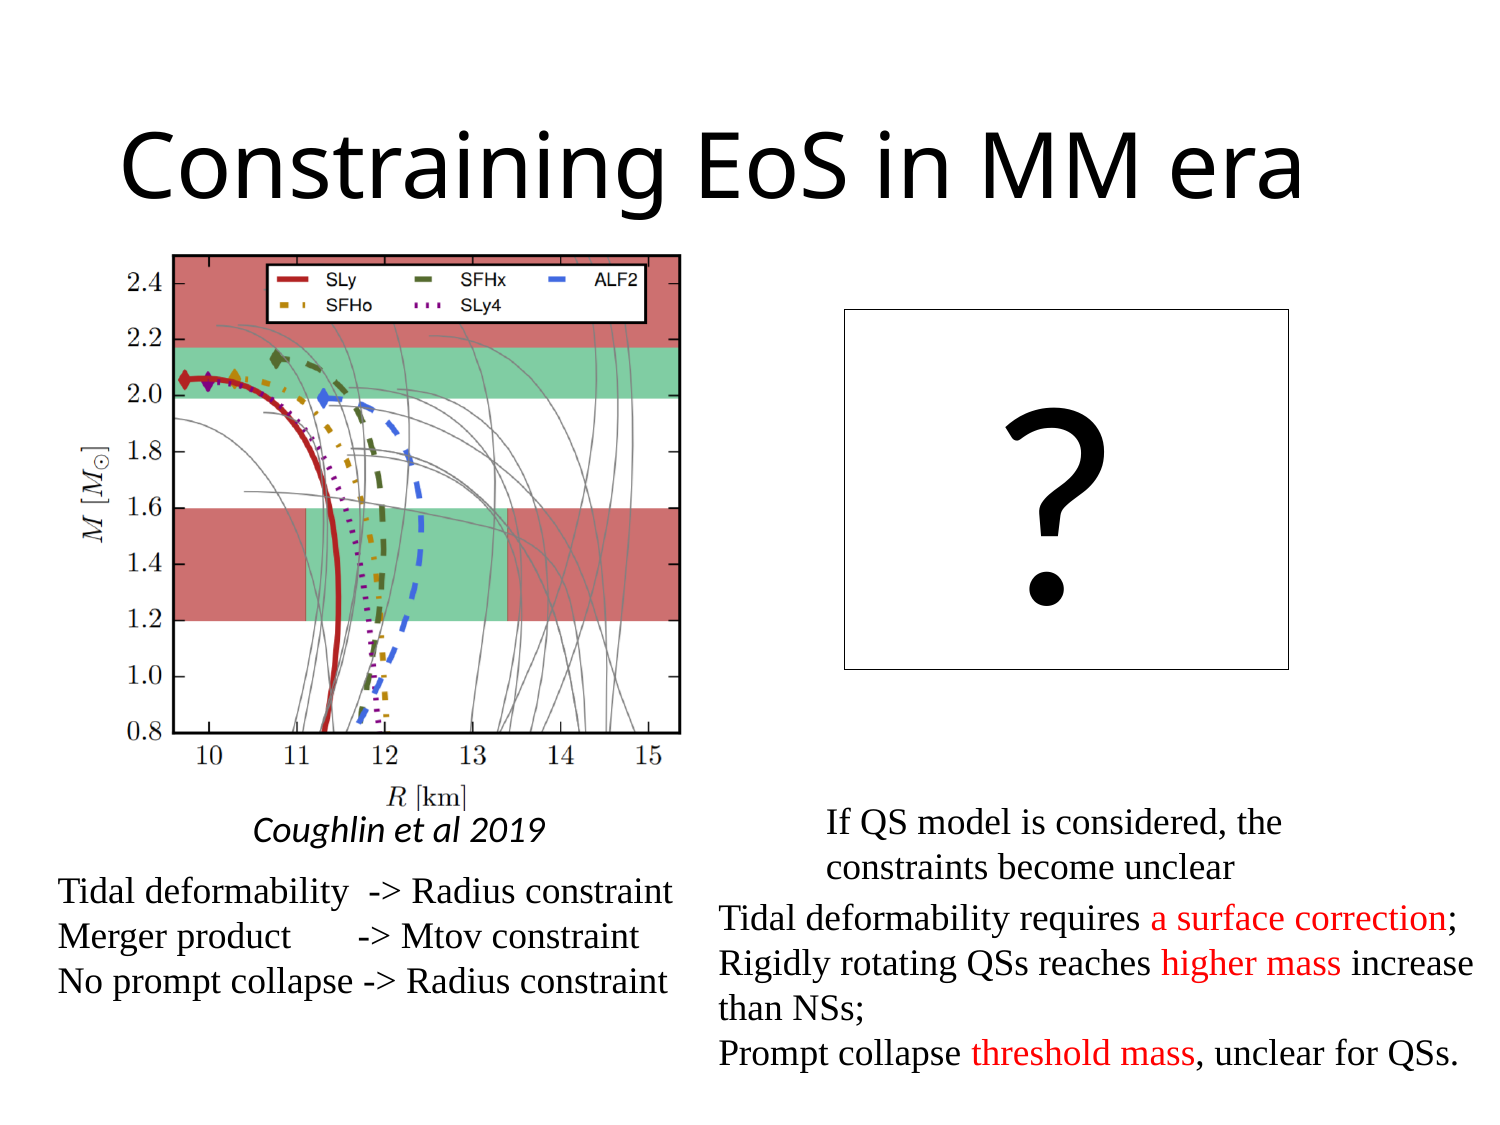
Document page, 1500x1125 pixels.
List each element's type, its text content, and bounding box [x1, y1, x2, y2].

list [80, 248, 693, 811]
text_box Coughlin et al 2019 [238, 811, 606, 858]
text_box If QS model is considered, the constraints become unclear [811, 789, 1339, 885]
text_box ? [844, 309, 1289, 670]
text_box Tidal deformability -> Radius constraint Merger product -> Mtov constraint No prompt collapse -> Radius constraint [42, 858, 745, 1009]
text_box Tidal deformability requires a surface correction; Rigidly rotating QSs reaches higher mass increase than NSs; Prompt collapse threshold mass, unclear for QSs. [703, 885, 1500, 1080]
title Constraining EoS in MM era [103, 59, 1397, 278]
